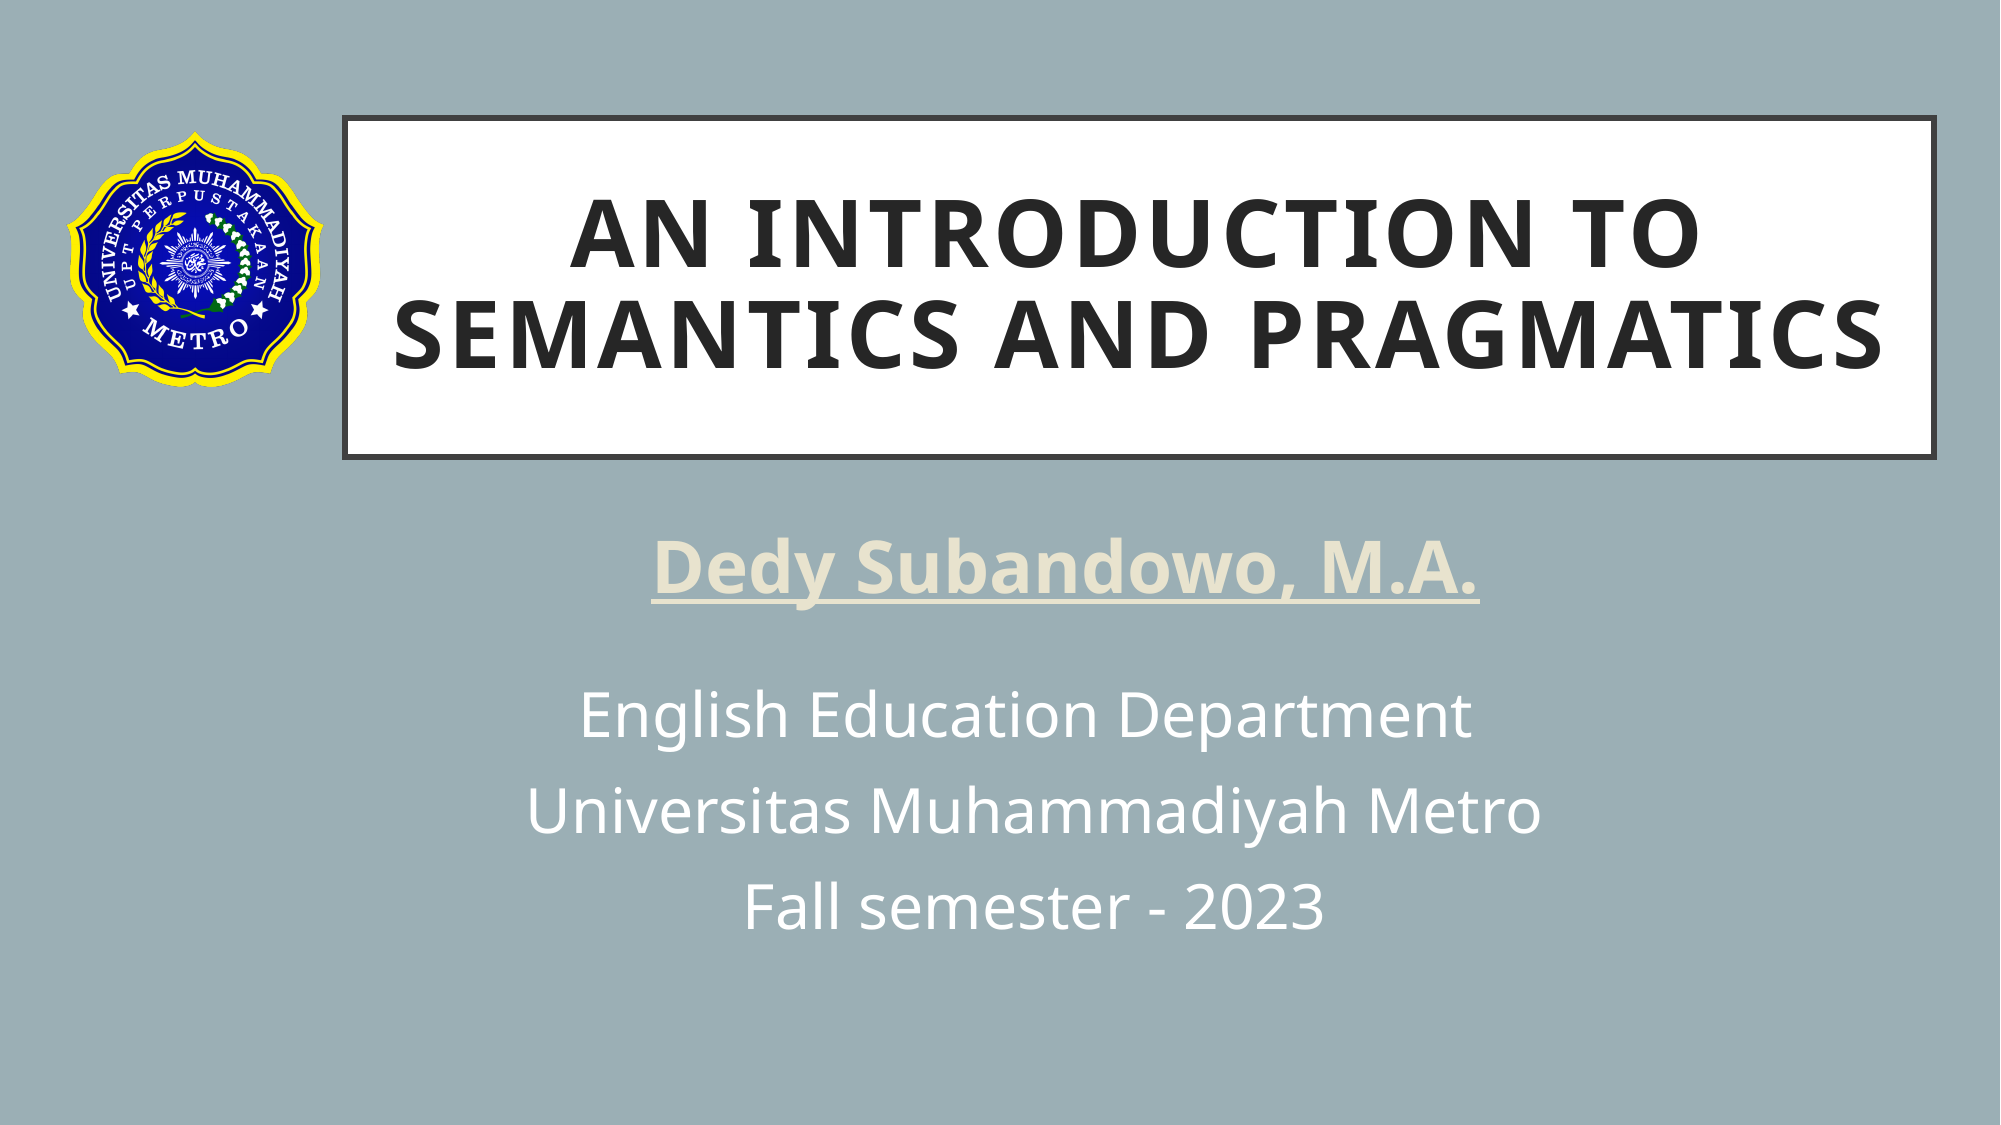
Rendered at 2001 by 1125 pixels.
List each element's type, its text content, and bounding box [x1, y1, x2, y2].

picture [65, 131, 324, 387]
title An introduction to semantics and pragmatics [342, 115, 1937, 460]
subtitle English Education Department Universitas Muhammadiyah Metro Fall semester - 2023 [474, 667, 1596, 846]
text_box Dedy Subandowo, M.A. [505, 502, 1626, 623]
